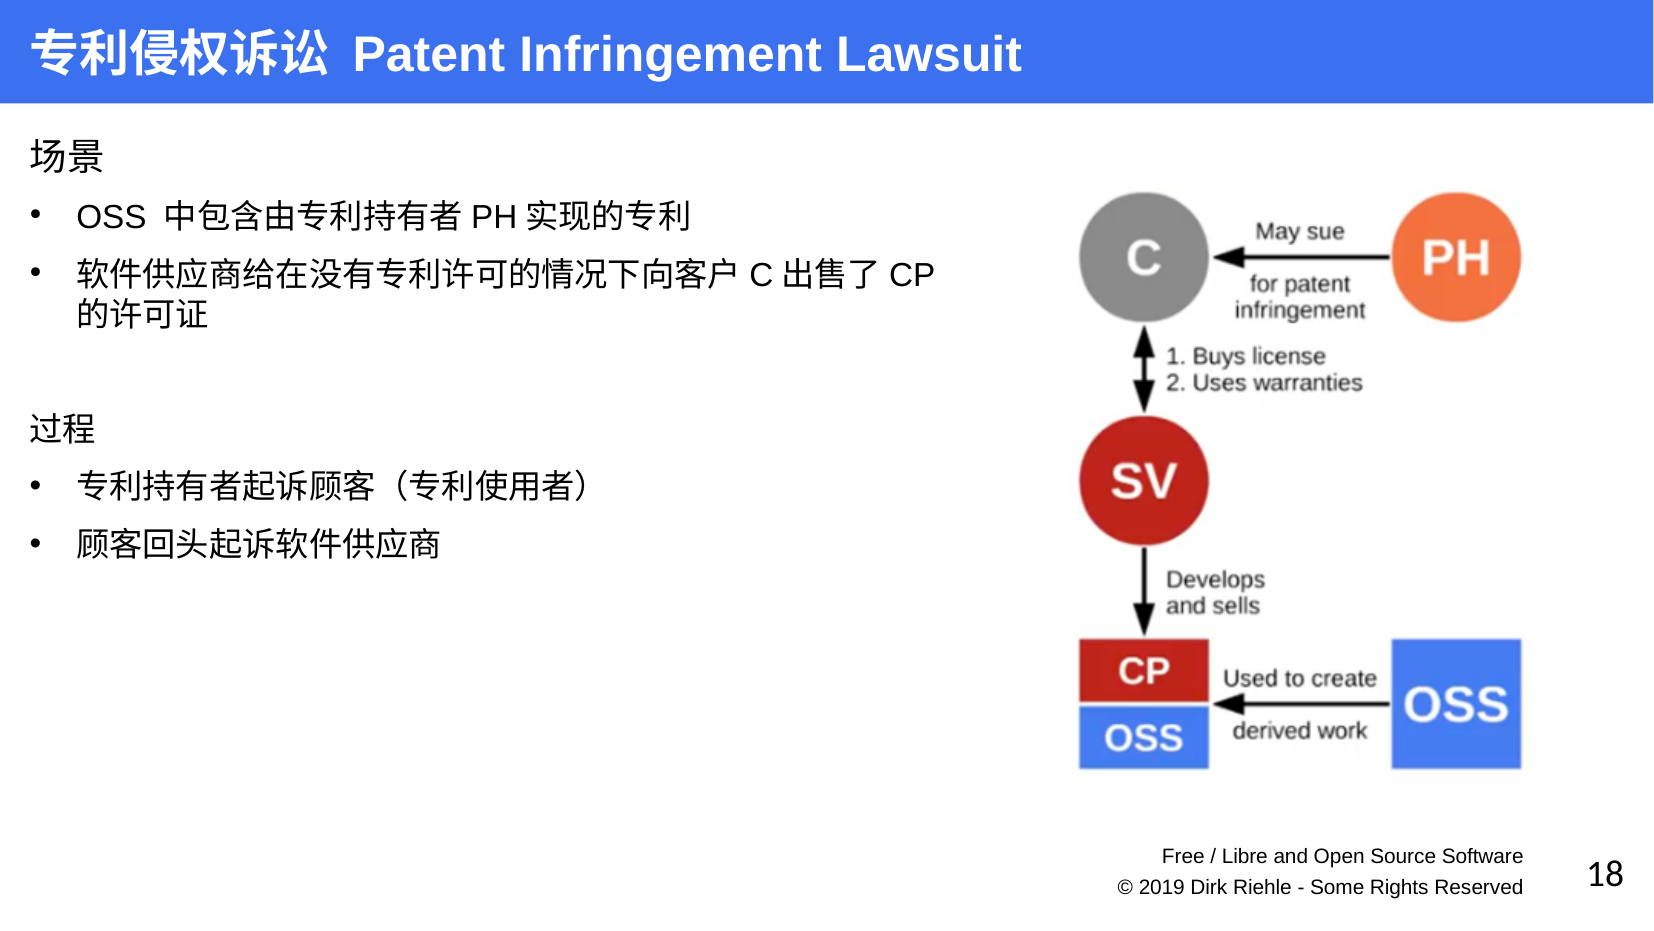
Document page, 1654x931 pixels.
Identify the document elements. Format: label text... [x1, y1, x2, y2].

list 场景 OSS 中包含由专利持有者PH实现的专利 软件供应商给在没有专利许可的情况下向客户C出售了CP的许可证 过程 专利持有者起诉顾客（专利使用者） 顾客回头起诉软件供应商 [29, 132, 975, 812]
picture [1036, 182, 1601, 812]
text_box © 2019 Dirk Riehle - Some Rights Reserved [1062, 871, 1505, 916]
text_box 18 [1505, 826, 1624, 916]
text_box Free / Libre and Open Source Software [1062, 826, 1505, 871]
title 专利侵权诉讼 Patent Infringement Lawsuit [0, 0, 1654, 104]
